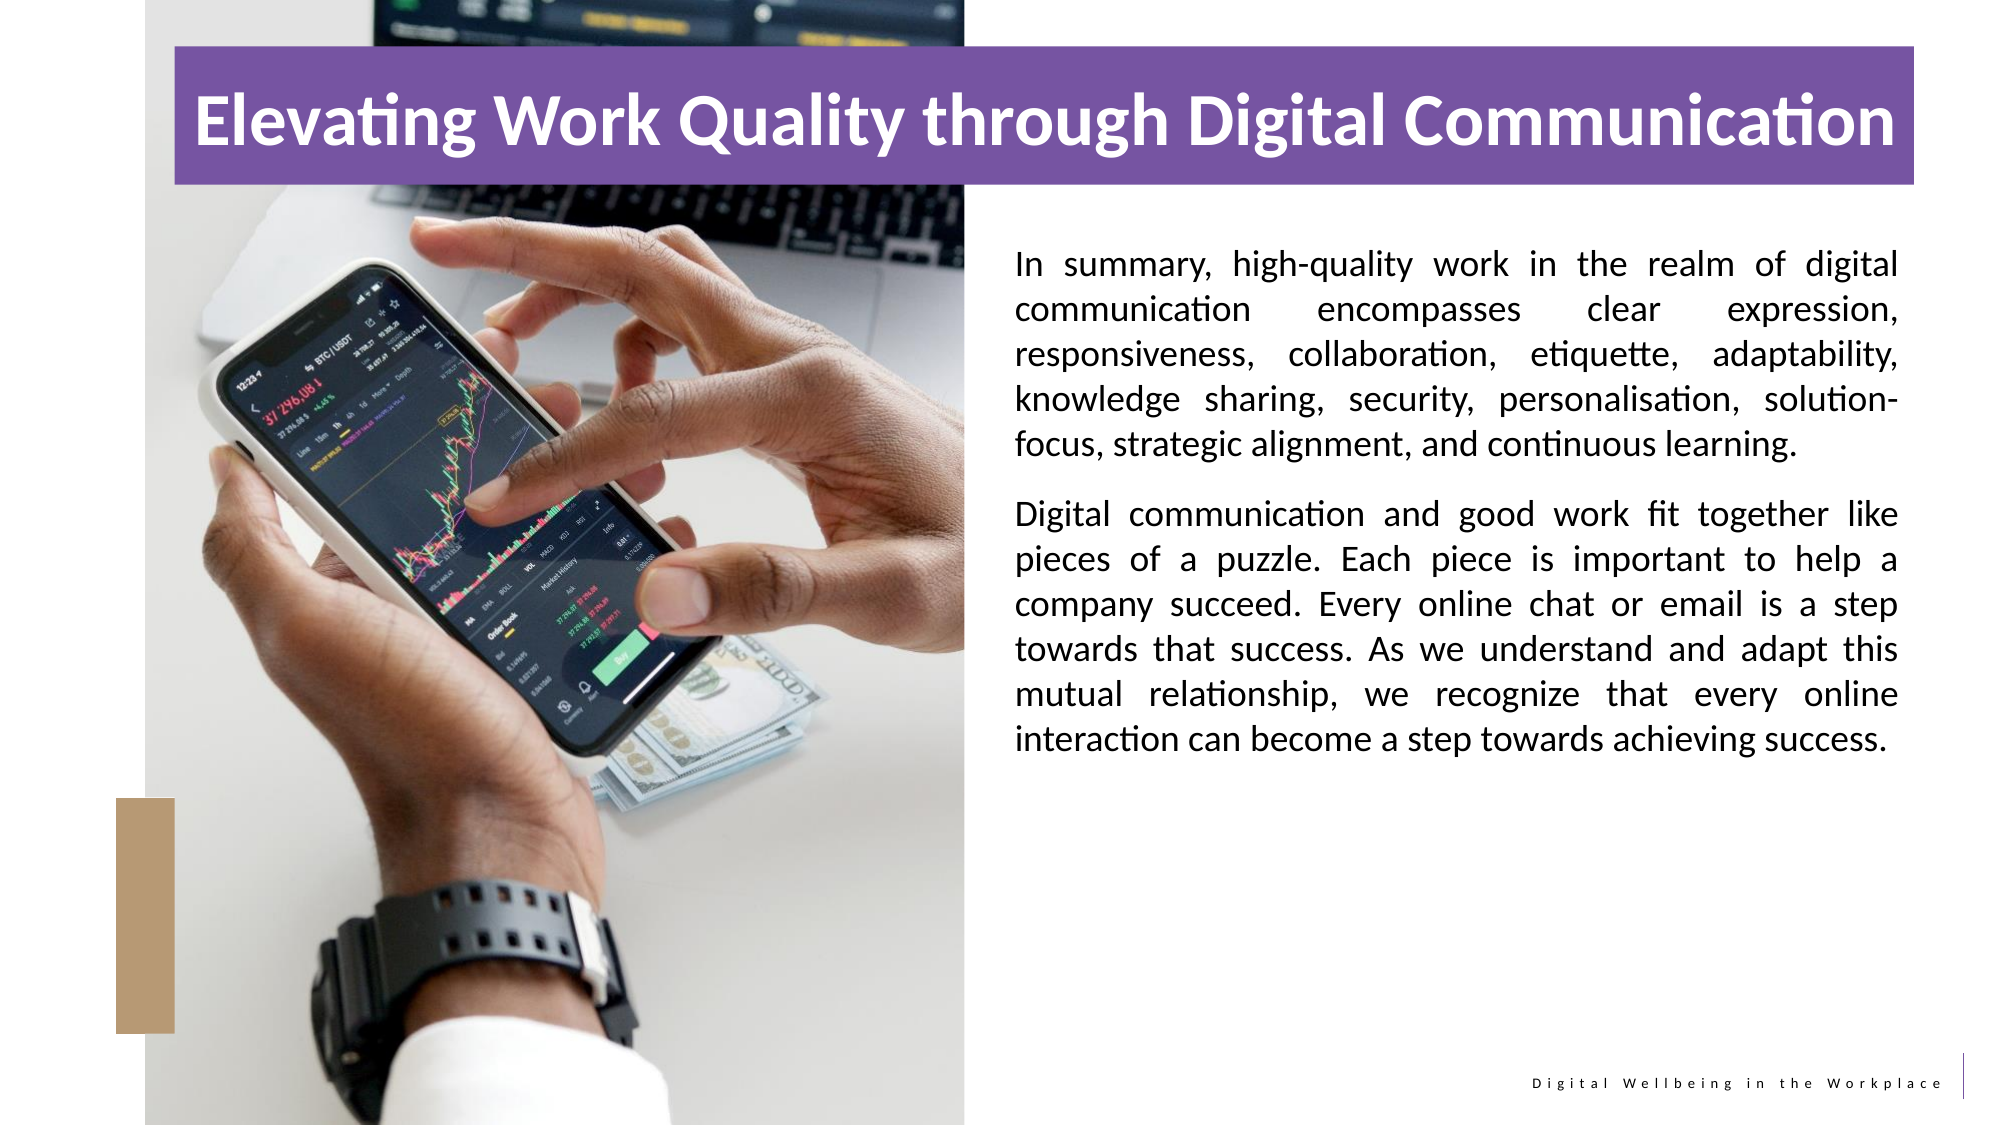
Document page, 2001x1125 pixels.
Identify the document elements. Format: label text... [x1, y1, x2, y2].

list In summary, high-quality work in the realm of digital communication encompasses clear expression, responsiveness, collaboration, etiquette, adaptability, knowledge sharing, security, personalisation, solution-focus, strategic alignment, and continuous learning. Digital communication and good work fit together like pieces of a puzzle. Each piece is important to help a company succeed. Every online chat or email is a step towards that success. As we understand and adapt this mutual relationship, we recognize that every online interaction can become a step towards achieving success. [999, 231, 1915, 973]
picture [145, 0, 965, 1125]
text_box Elevating Work Quality through Digital Communication [965, 46, 1914, 185]
